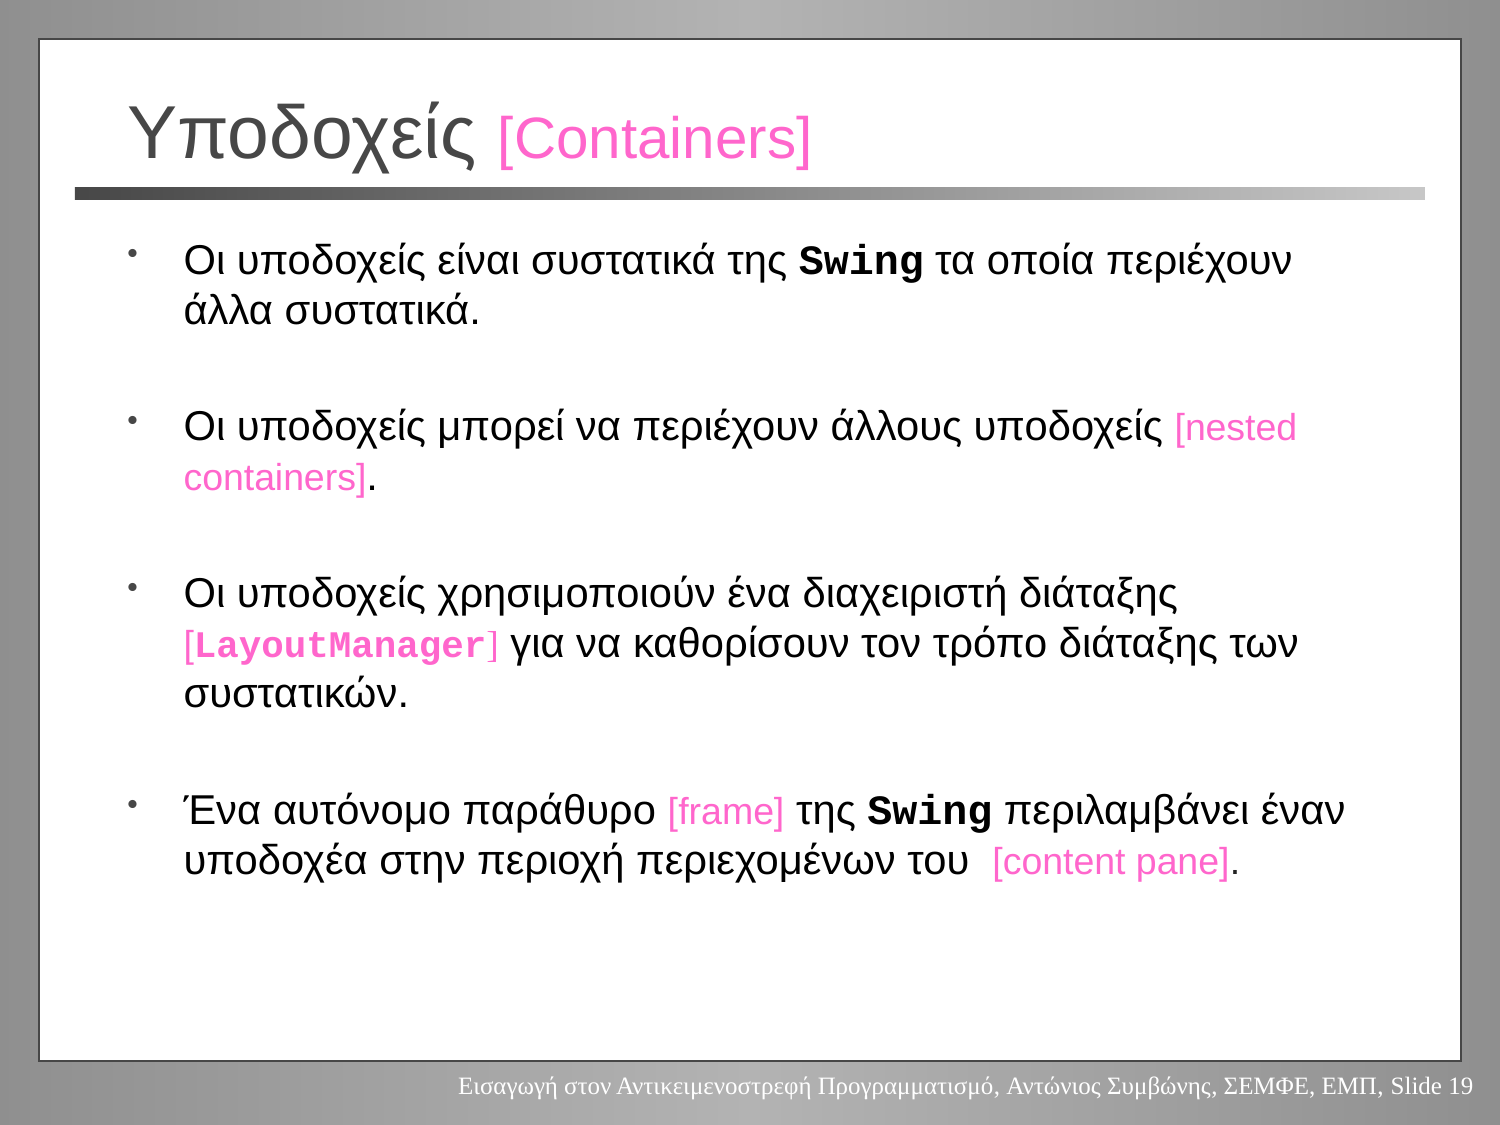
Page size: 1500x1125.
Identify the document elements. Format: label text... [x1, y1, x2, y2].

title Υποδοχείς [Containers] [112, 82, 1388, 175]
text_box Οι υποδοχείς είναι συστατικά της Swing τα οποία περιέχουν άλλα συστατικά. Οι υποδοχείς μπορεί να περιέχουν άλλους υποδοχείς [nested containers]. Οι υποδοχείς χρησιμοποιούν ένα διαχειριστή διάταξης [LayoutManager] για να καθορίσουν τον τρόπο διάταξης των συστατικών. Ένα αυτόνομο παράθυρο [frame] της Swing περιλαμβάνει έναν υποδοχέα στην περιοχή περιεχομένων του [content pane]. [112, 224, 1388, 1025]
